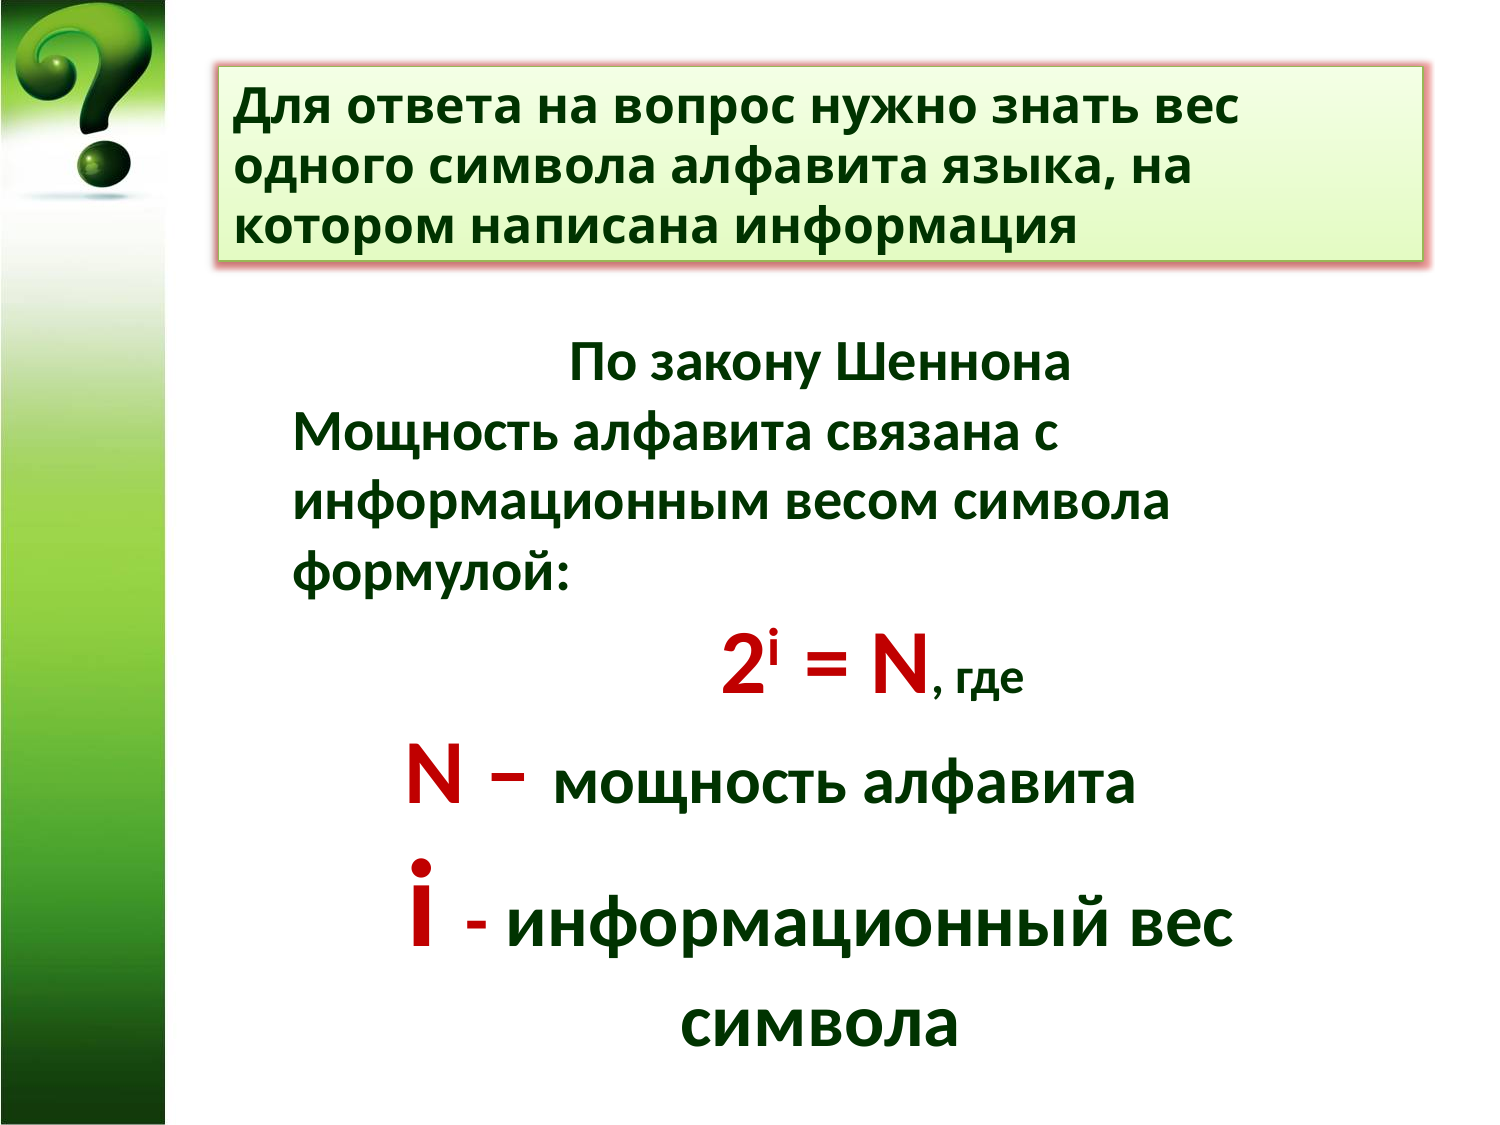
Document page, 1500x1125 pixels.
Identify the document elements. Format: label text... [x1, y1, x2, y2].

picture [0, 0, 1500, 1125]
text_box По закону Шеннона Мощность алфавита связана с информационным весом символа формулой: 2i = N, где N – мощность алфавита i - информационный вес символа [277, 314, 1365, 1069]
text_box Для ответа на вопрос нужно знать вес одного символа алфавита языка, на котором написана информация [218, 66, 1424, 262]
